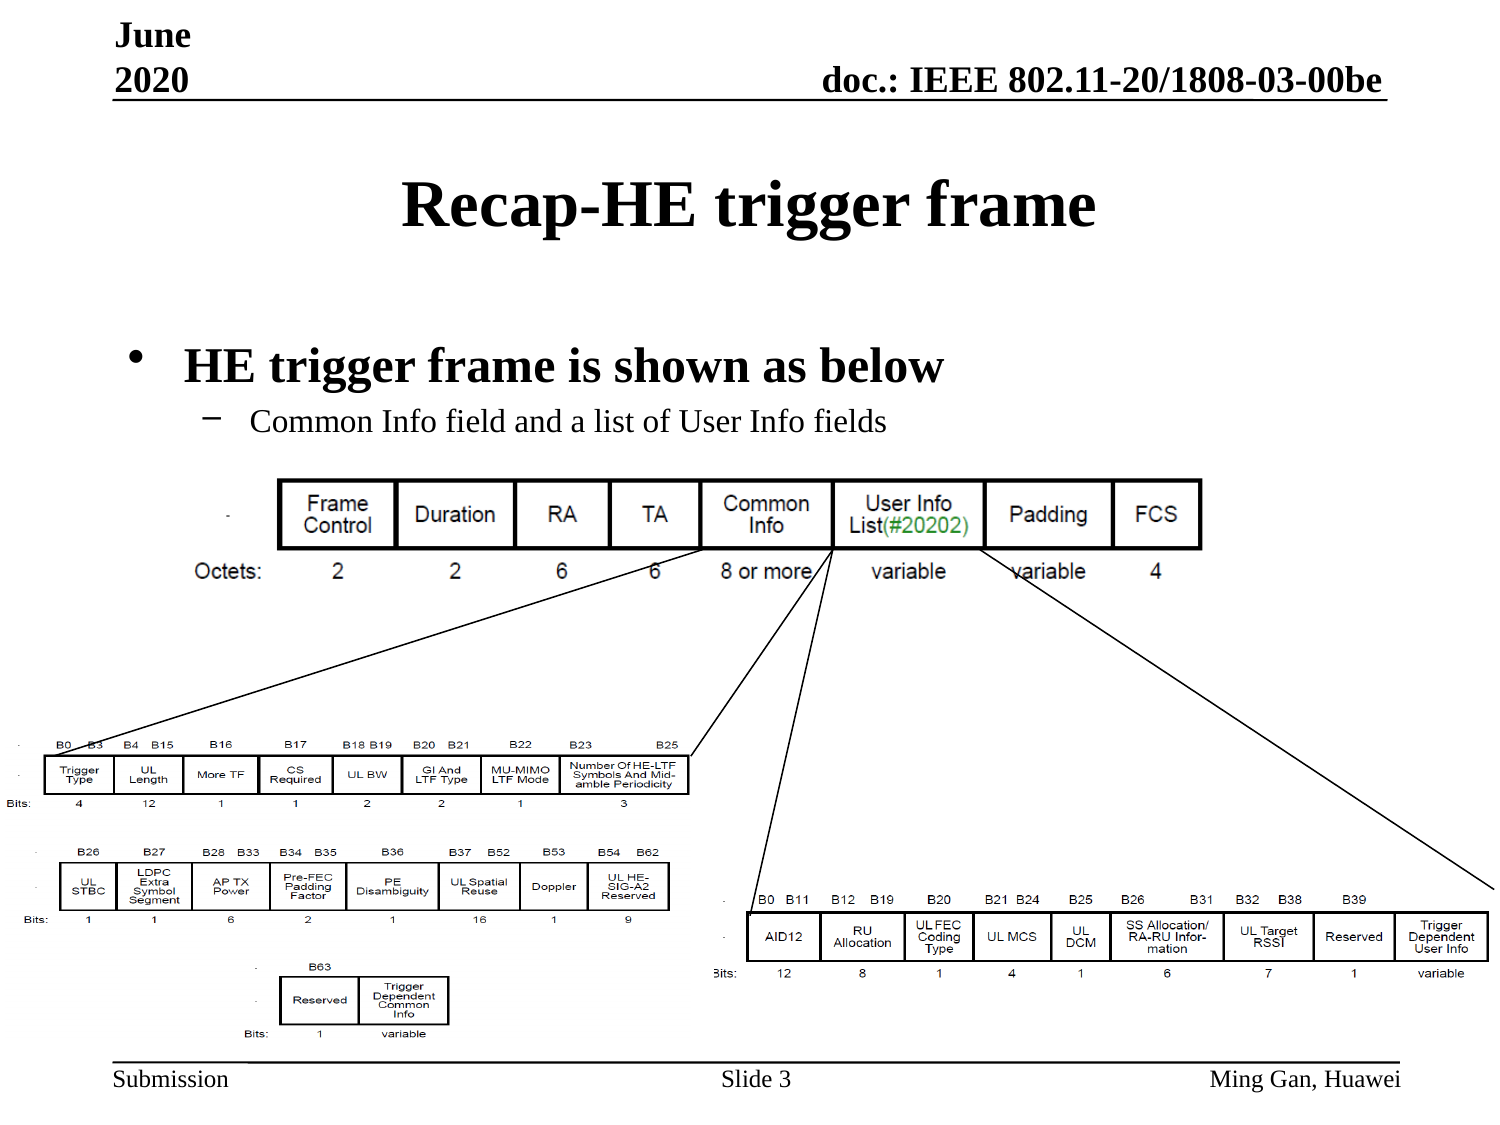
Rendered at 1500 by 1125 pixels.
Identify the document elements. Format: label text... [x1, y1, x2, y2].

title Recap-HE trigger frame [112, 112, 1388, 288]
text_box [5, 474, 1495, 1038]
footer Ming Gan, Huawei [1206, 1061, 1402, 1093]
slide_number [114, 54, 265, 101]
slide_number Slide 3 [712, 1061, 800, 1093]
list HE trigger frame is shown as below Common Info field and a list of User Info fields [112, 324, 1388, 473]
